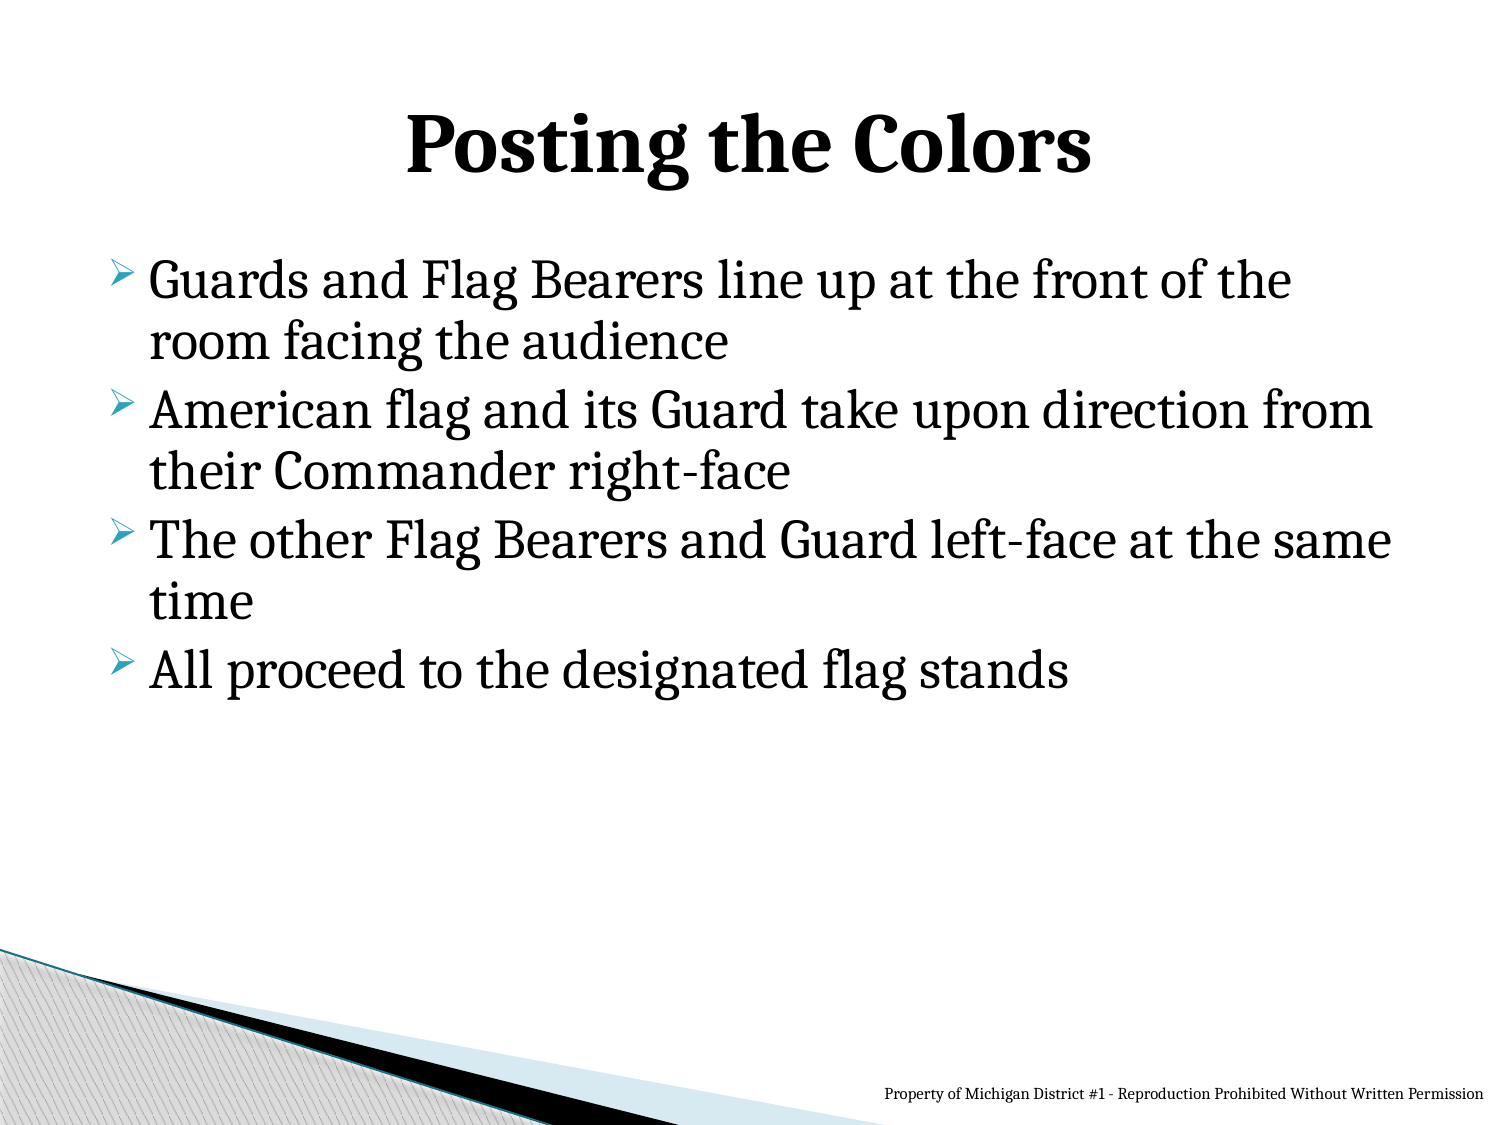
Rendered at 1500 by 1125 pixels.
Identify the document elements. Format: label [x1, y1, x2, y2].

text_box [100, 986, 542, 1125]
text_box [0, 953, 75, 978]
title [75, 45, 1425, 233]
list [75, 243, 1425, 986]
text_box [174, 1013, 525, 1125]
footer [612, 1050, 1500, 1110]
